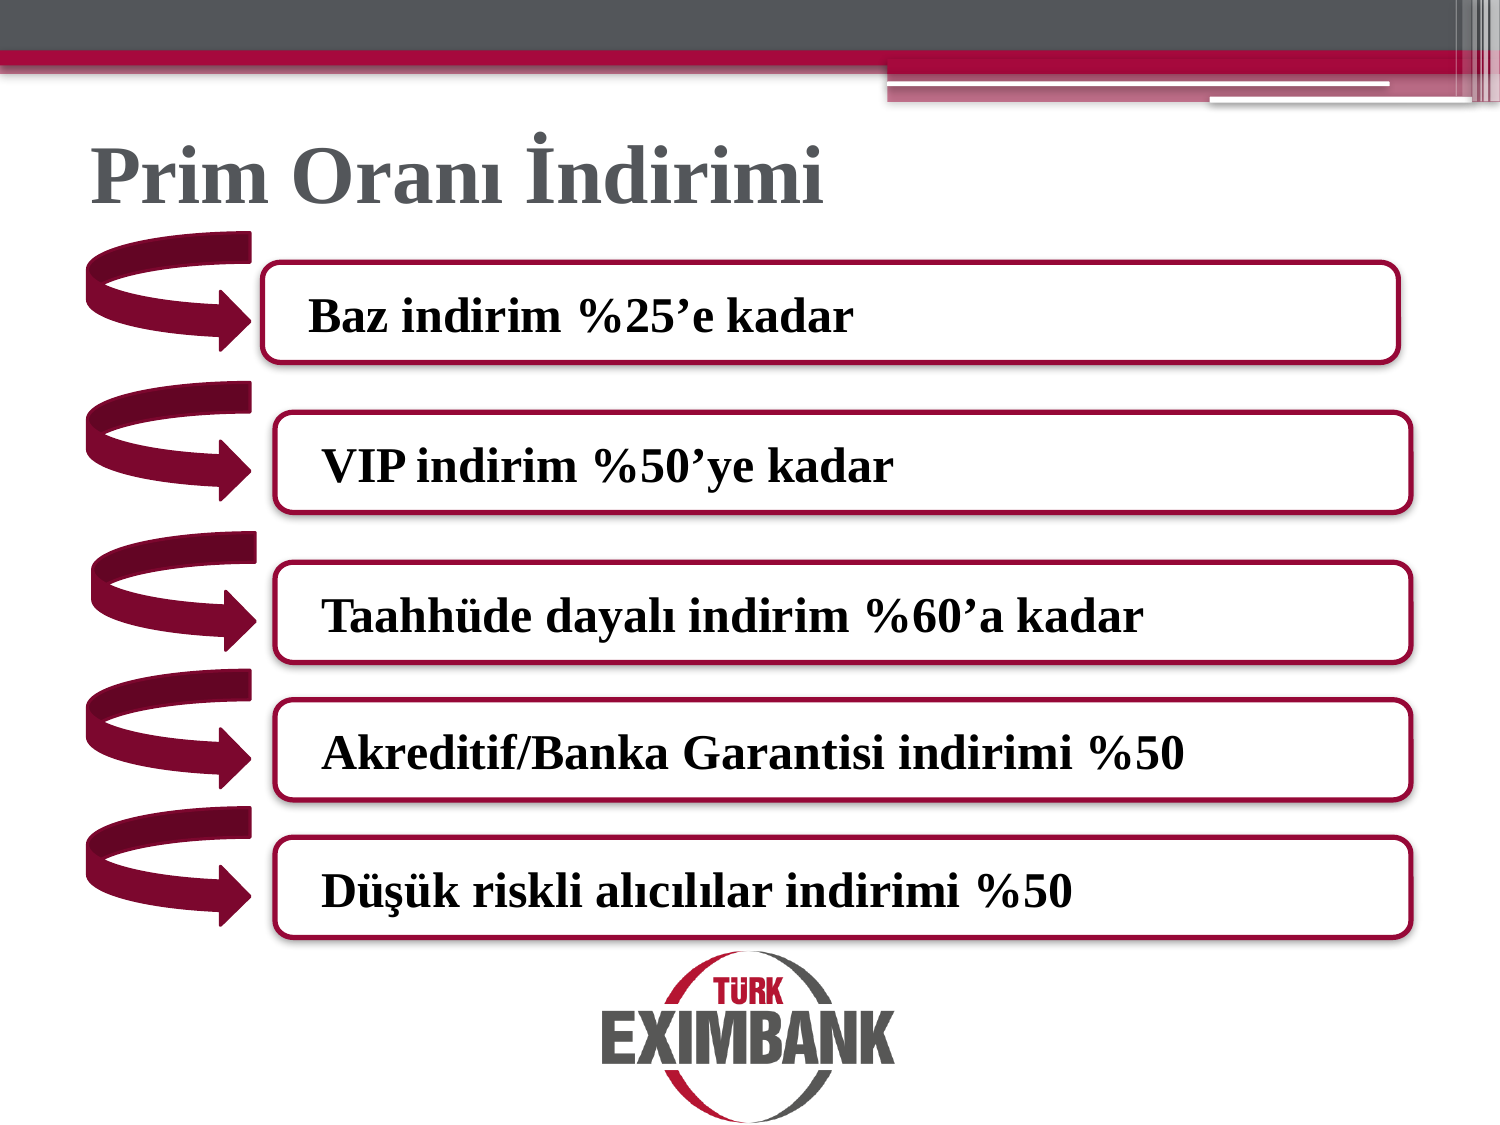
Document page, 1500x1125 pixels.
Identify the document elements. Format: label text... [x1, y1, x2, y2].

text_box [85, 231, 252, 352]
text_box Düşük riskli alıcılılar indirimi %50 [272, 834, 1414, 941]
text_box [91, 531, 257, 652]
text_box Baz indirim %25’e kadar [259, 259, 1402, 366]
picture [599, 949, 896, 1124]
title Prim Oranı İndirimi [74, 102, 1426, 238]
text_box [85, 806, 252, 927]
text_box VIP indirim %50’ye kadar [272, 409, 1414, 516]
text_box Akreditif/Banka Garantisi indirimi %50 [272, 697, 1414, 803]
text_box [85, 380, 252, 502]
text_box [85, 668, 252, 790]
text_box Taahhüde dayalı indirim %60’a kadar [272, 559, 1414, 666]
